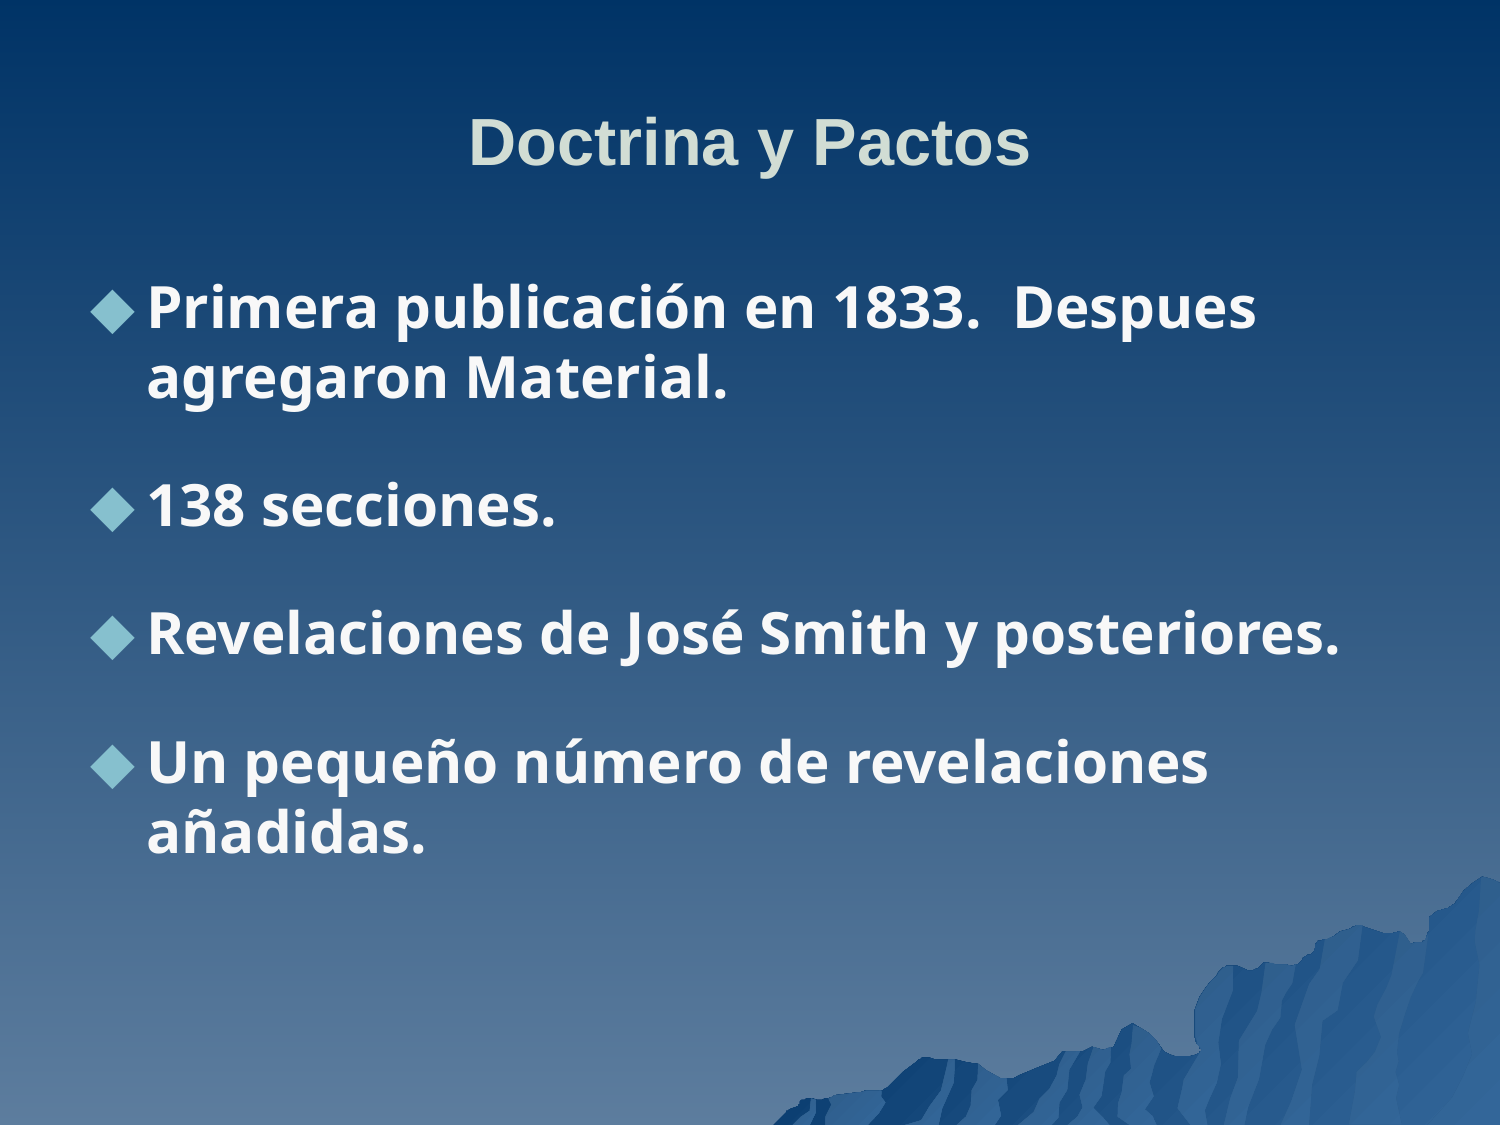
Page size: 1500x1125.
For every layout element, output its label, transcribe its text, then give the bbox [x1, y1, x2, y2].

title Doctrina y Pactos [75, 45, 1425, 233]
list Primera publicación en 1833. Despues agregaron Material. 138 secciones. Revelaciones de José Smith y posteriores. Un pequeño número de revelaciones añadidas. [75, 262, 1425, 1006]
